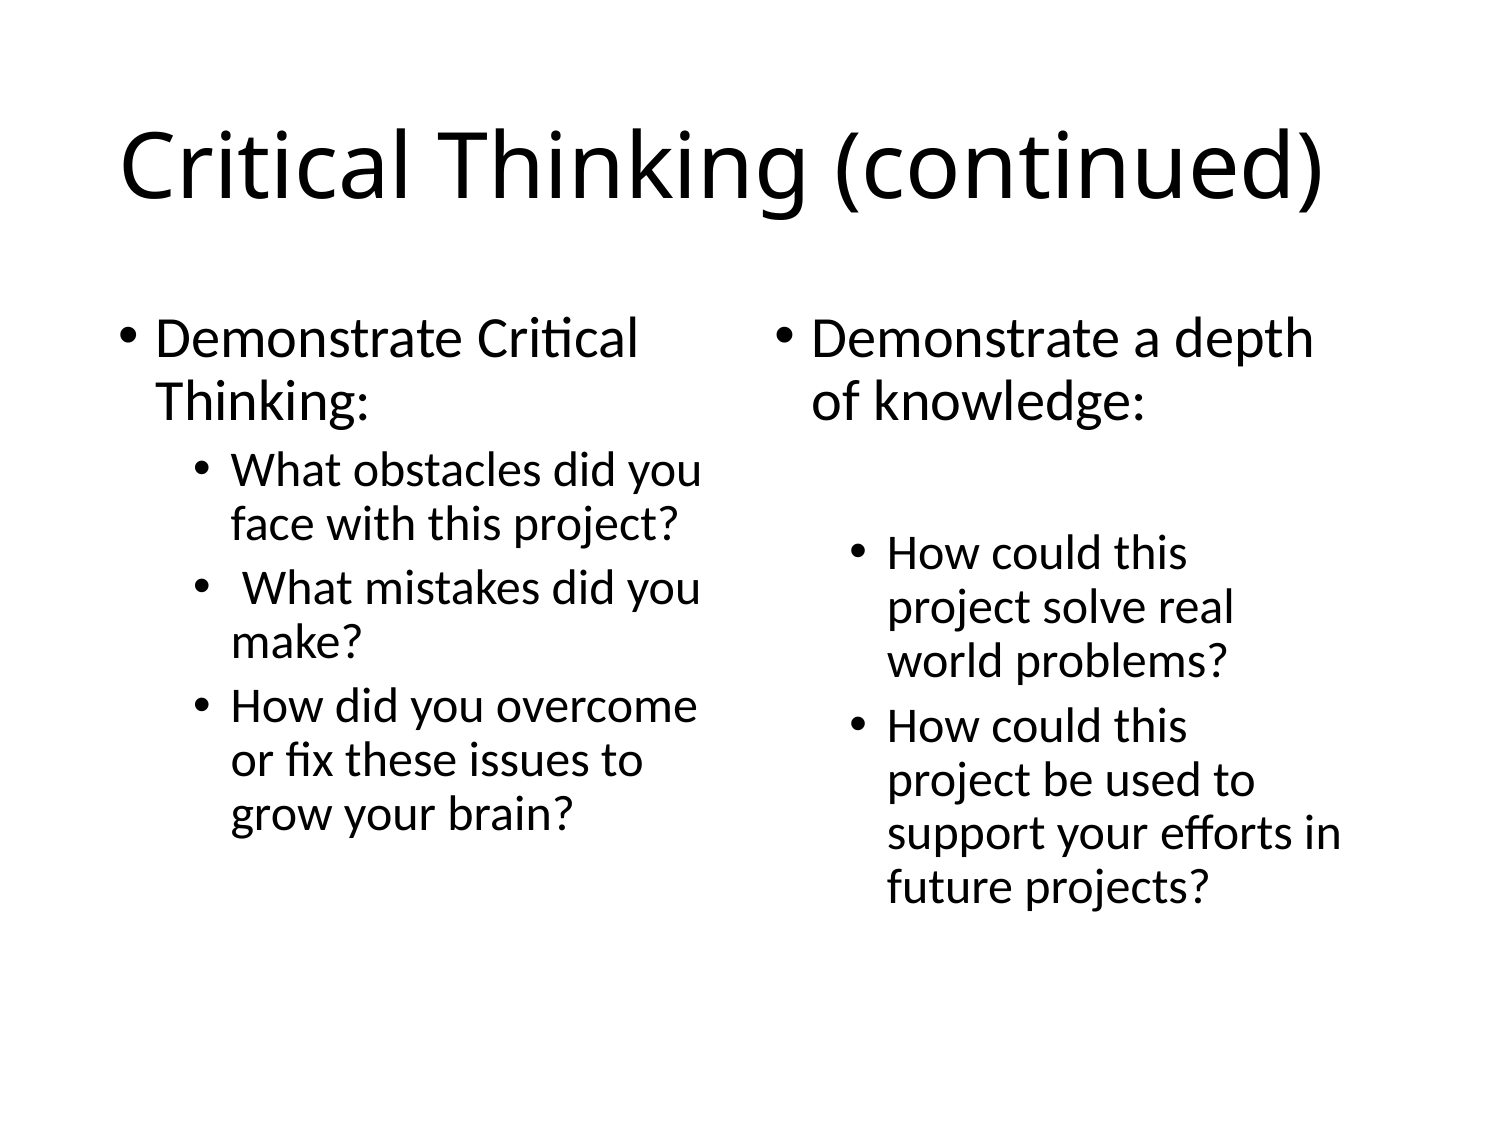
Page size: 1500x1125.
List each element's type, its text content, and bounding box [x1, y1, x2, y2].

list Demonstrate Critical Thinking: What obstacles did you face with this project? What mistakes did you make? How did you overcome or fix these issues to grow your brain? [103, 299, 741, 1014]
list Demonstrate a depth of knowledge: How could this project solve real world problems? How could this project be used to support your efforts in future projects? [759, 299, 1397, 1014]
title Critical Thinking (continued) [103, 59, 1397, 278]
